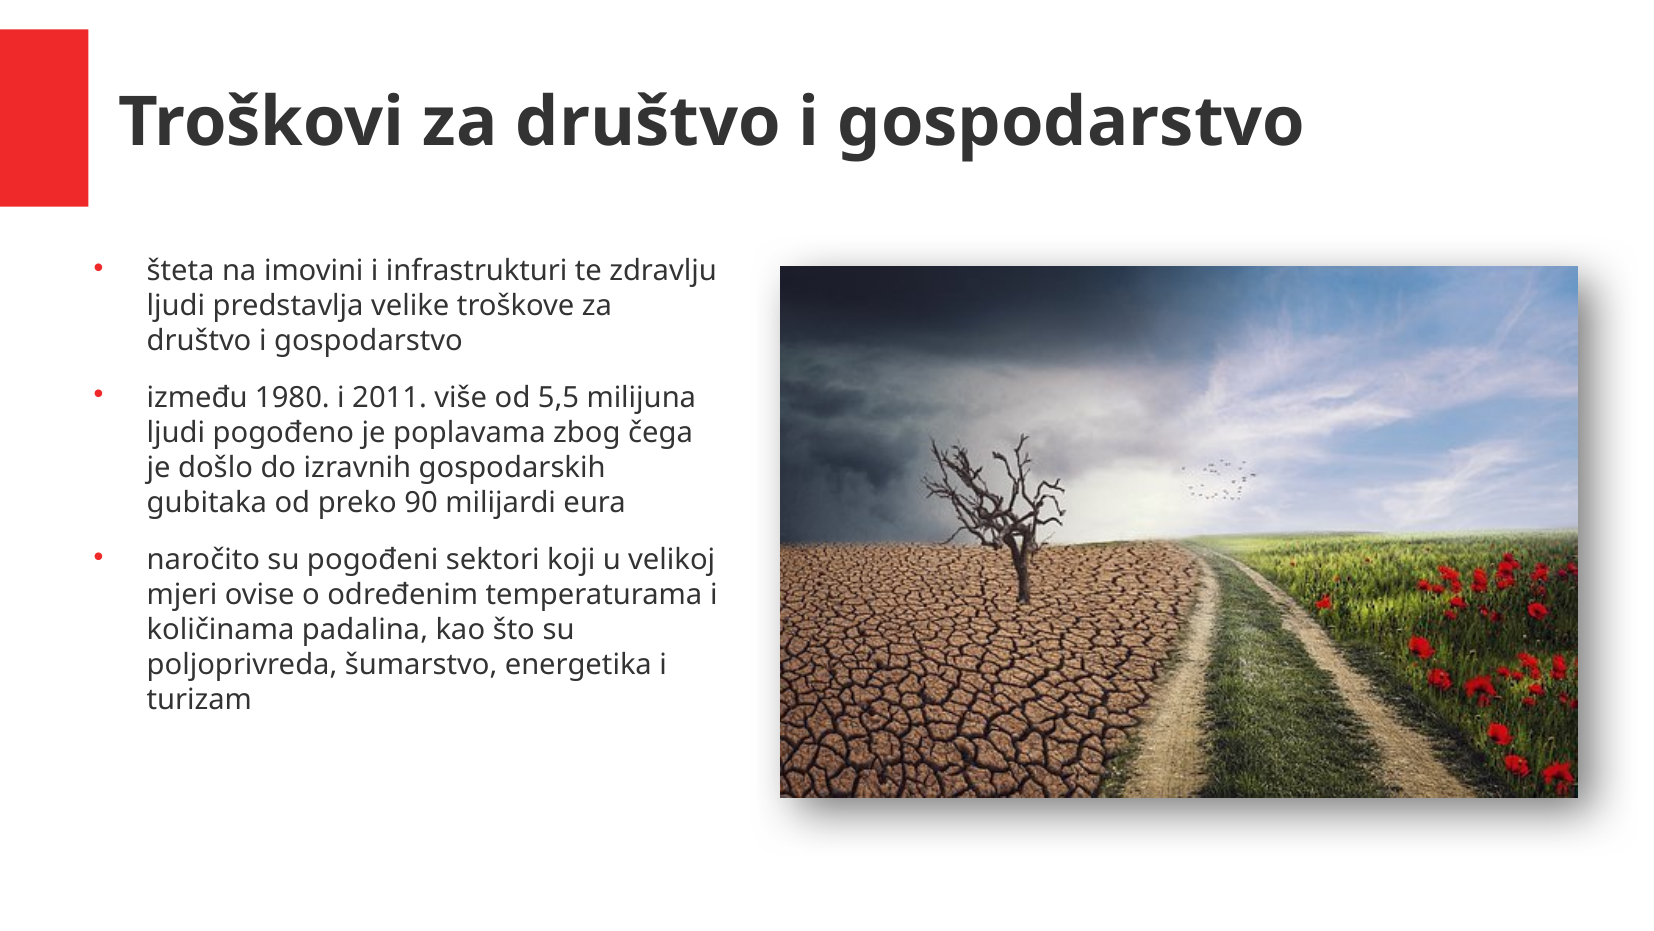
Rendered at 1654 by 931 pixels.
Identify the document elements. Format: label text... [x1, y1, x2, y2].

text_box šteta na imovini i infrastrukturi te zdravlju ljudi predstavlja velike troškove za društvo i gospodarstvo između 1980. i 2011. više od 5,5 milijuna ljudi pogođeno je poplavama zbog čega je došlo do izravnih gospodarskih gubitaka od preko 90 milijardi eura naročito su pogođeni sektori koji u velikoj mjeri ovise o određenim temperaturama i količinama padalina, kao što su poljoprivreda, šumarstvo, energetika i turizam [75, 251, 725, 813]
picture [780, 266, 1578, 798]
text_box Troškovi za društvo i gospodarstvo [118, 29, 1595, 207]
